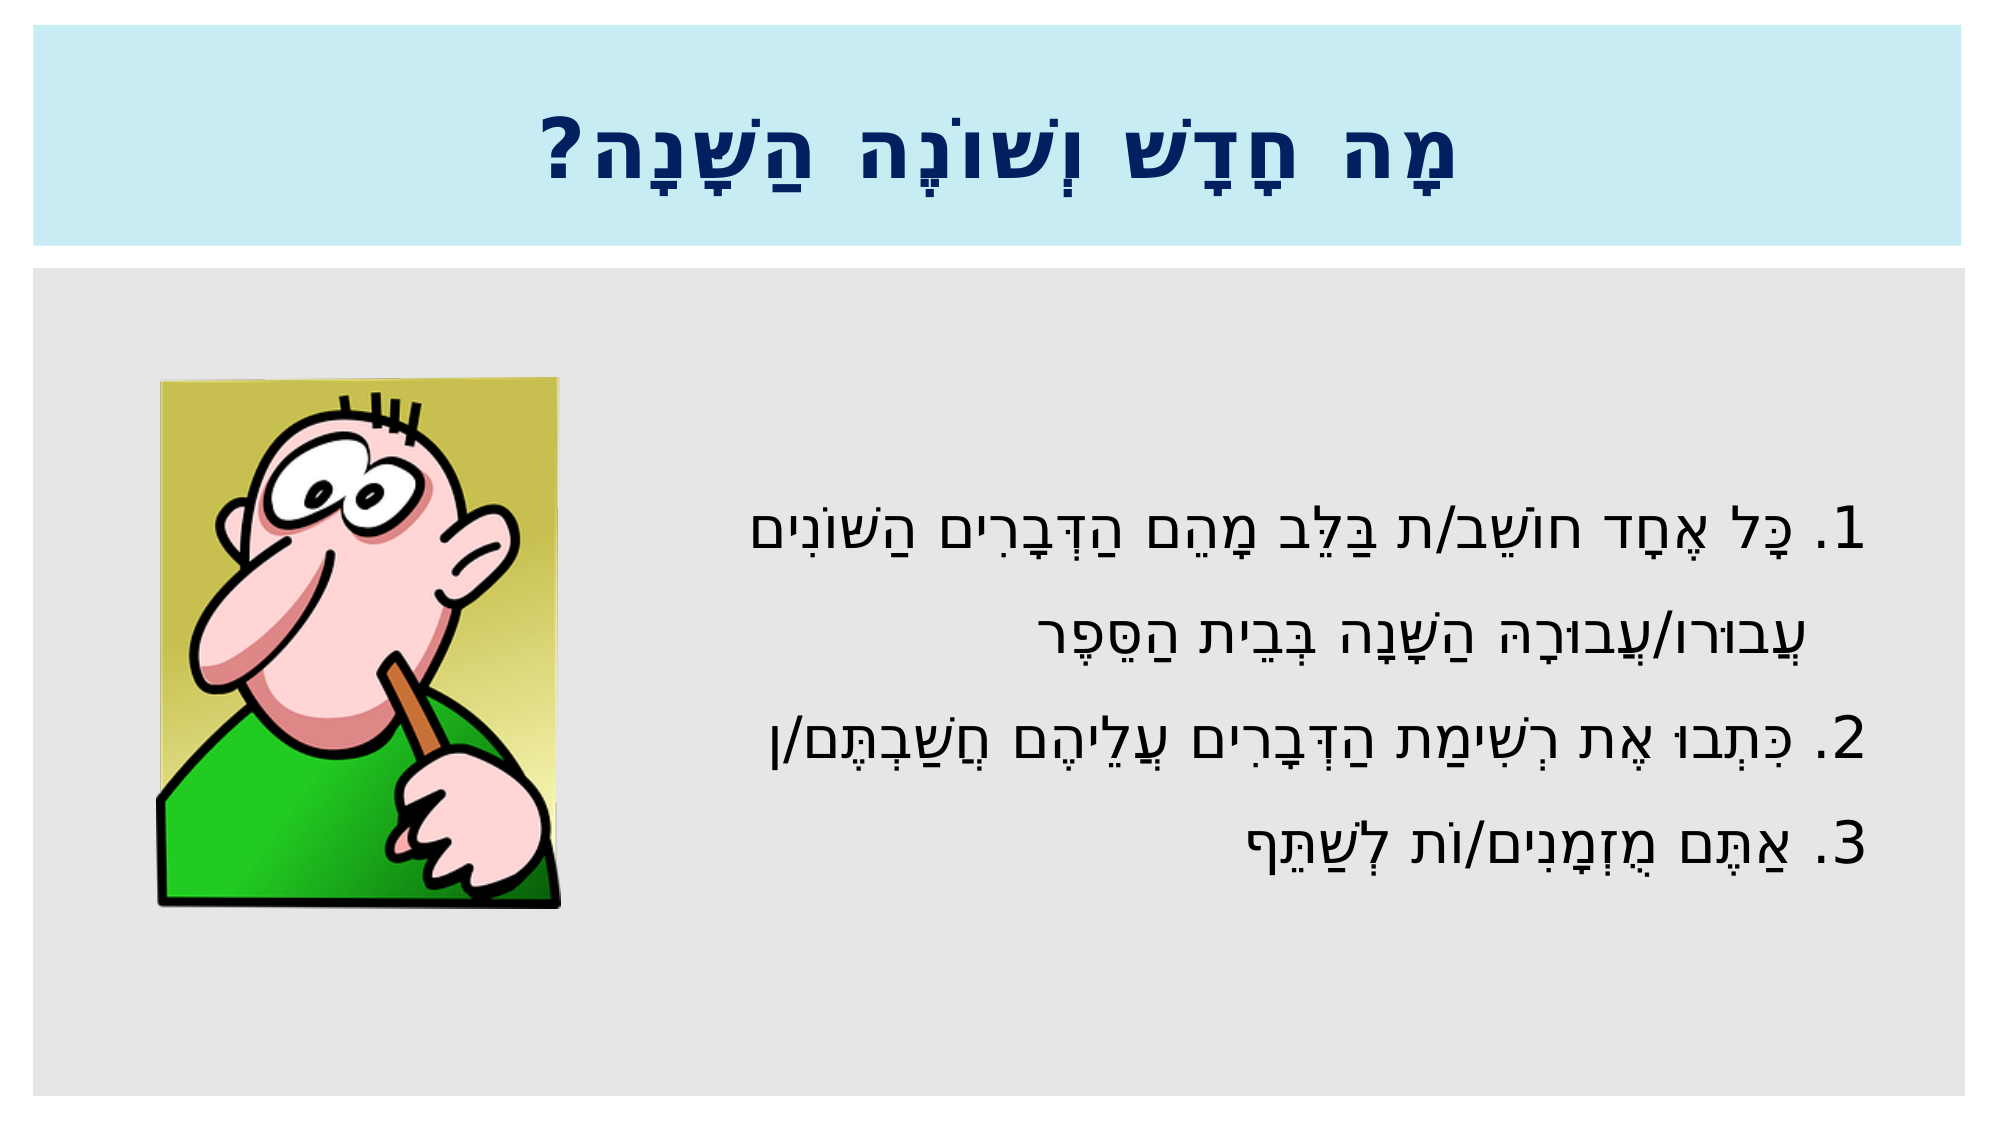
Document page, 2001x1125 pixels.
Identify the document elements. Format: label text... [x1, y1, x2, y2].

list [83, 326, 1923, 939]
picture [155, 377, 562, 910]
text_box 1. כָּל אֶחָד חוֹשֵׁב/ת בַּלֵּב מָהֵם הַדְּבָרִים הַשּׁוֹנִים עֲבוּרו/עֲבוּרָהּ הַשָּׁנָה בְּבֵית הַסֵּפֶר 2. כִּתְבוּ אֶת רְשִׁימַת הַדְּבָרִים עֲלֵיהֶם חֲשַׁבְתֶּם/ן 3. אַתֶּם מֻזְמָנִים/וֹת לְשַׁתֵּף [600, 377, 1883, 883]
title מָה חָדָשׁ וְשׁוֹנֶה הַשָּׁנָה? [83, 58, 1917, 232]
